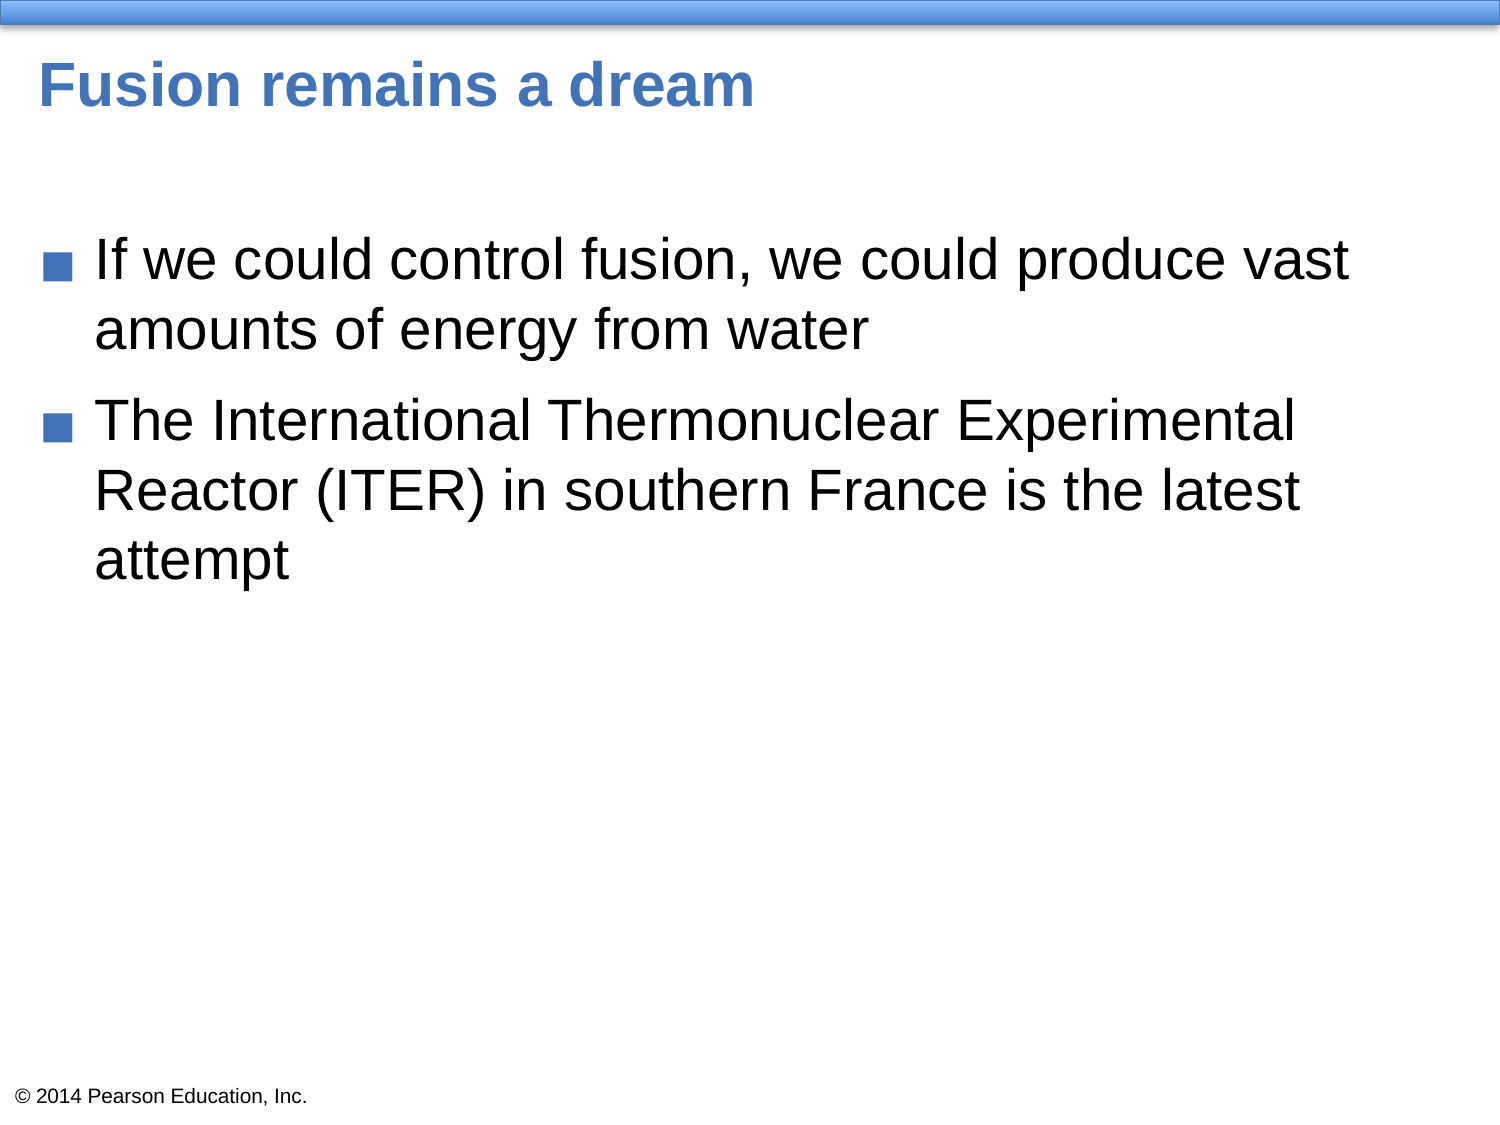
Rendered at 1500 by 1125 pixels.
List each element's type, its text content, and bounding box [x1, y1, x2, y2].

title Fusion remains a dream [23, 36, 1476, 213]
list If we could control fusion, we could produce vast amounts of energy from water The International Thermonuclear Experimental Reactor (ITER) in southern France is the latest attempt [23, 213, 1476, 1005]
